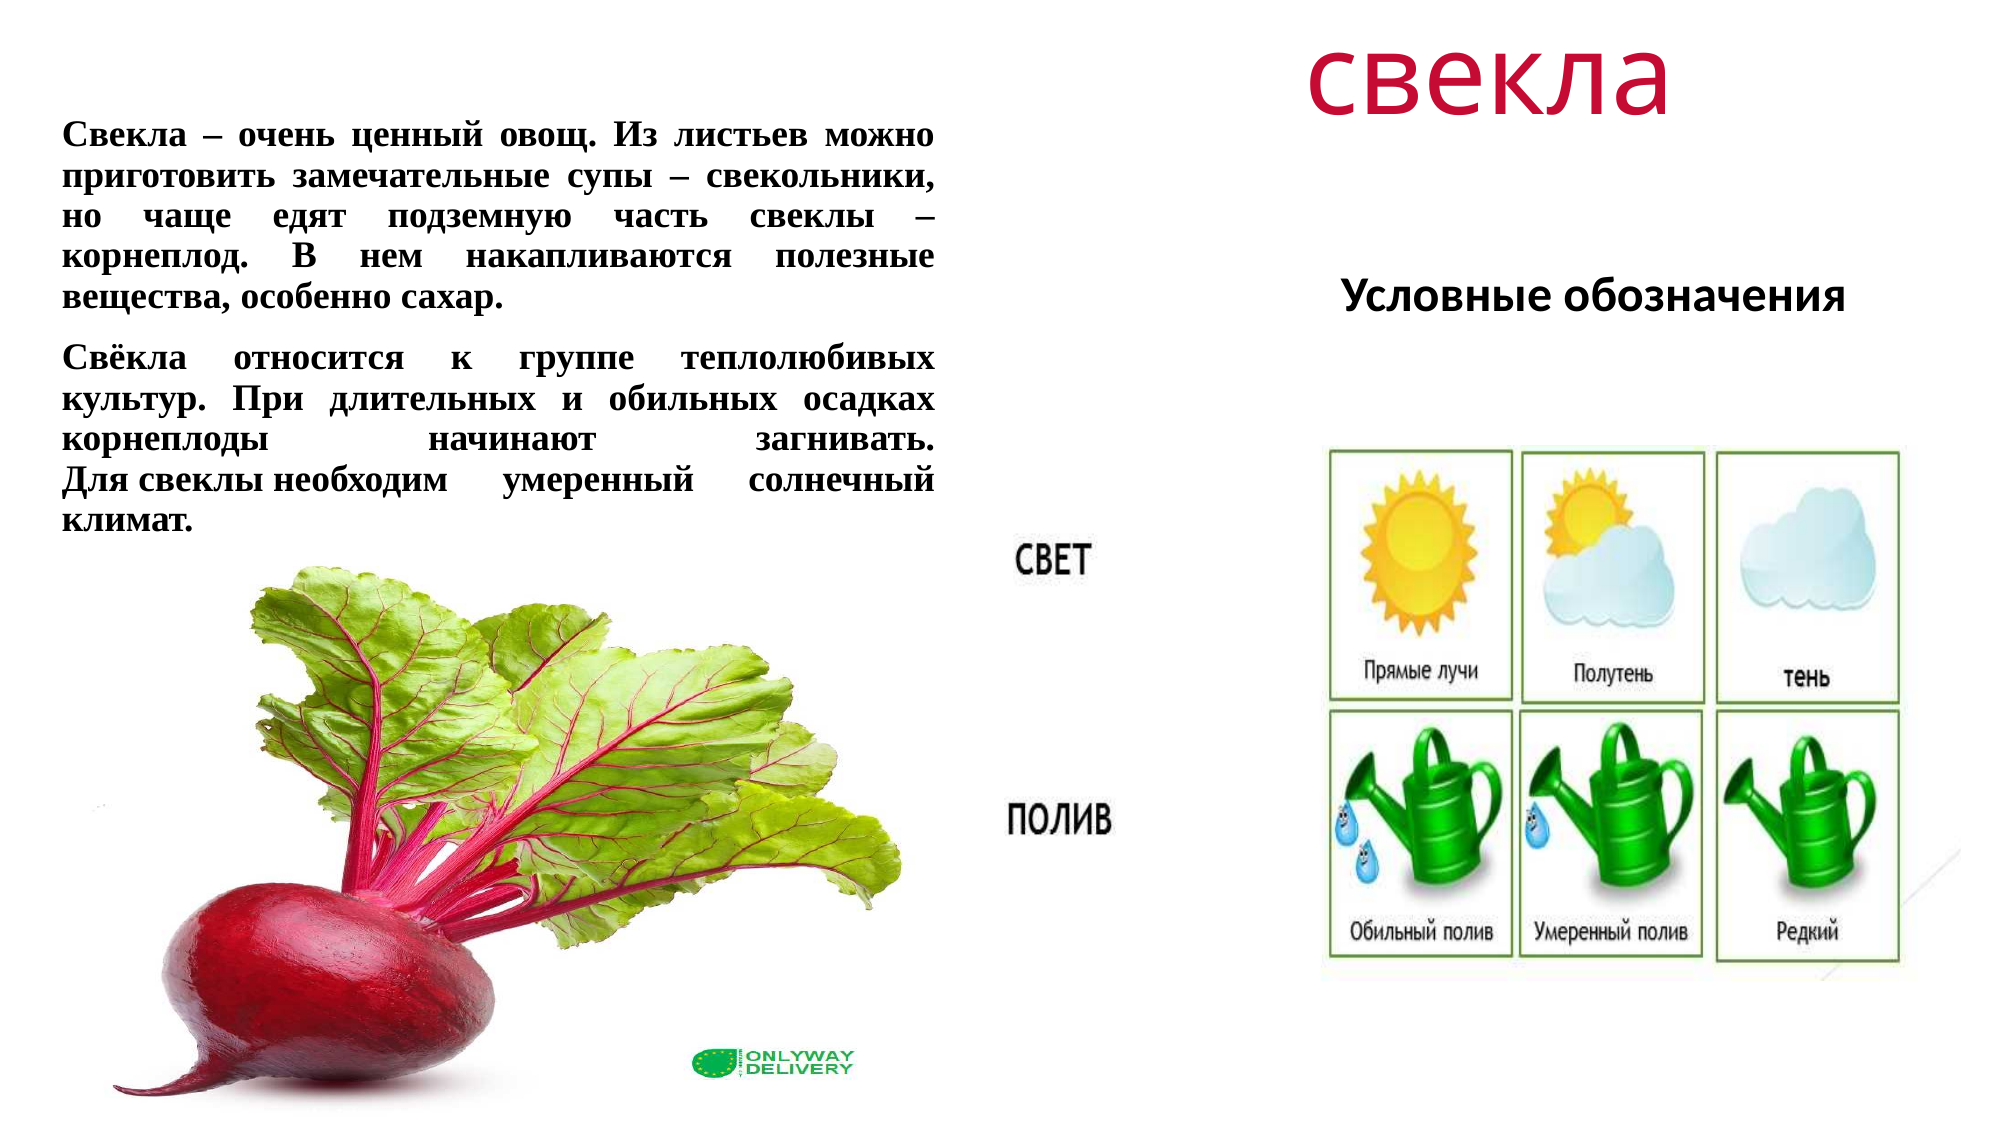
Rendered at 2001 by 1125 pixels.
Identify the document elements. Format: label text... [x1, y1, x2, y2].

title свекла [1018, 0, 1961, 157]
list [990, 445, 1961, 981]
list Условные обозначения [1257, 226, 1931, 330]
list Свекла – очень ценный овощ. Из листьев можно приготовить замечательные супы – свекольники, но чаще едят подземную часть свеклы – корнеплод. В нем накапливаются полезные вещества, особенно сахар. Свёкла относится к группе теплолюбивых культур. При длительных и обильных осадках корнеплоды начинают загнивать. Для свеклы необходим умеренный солнечный климат. [46, 65, 951, 547]
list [46, 547, 951, 1125]
